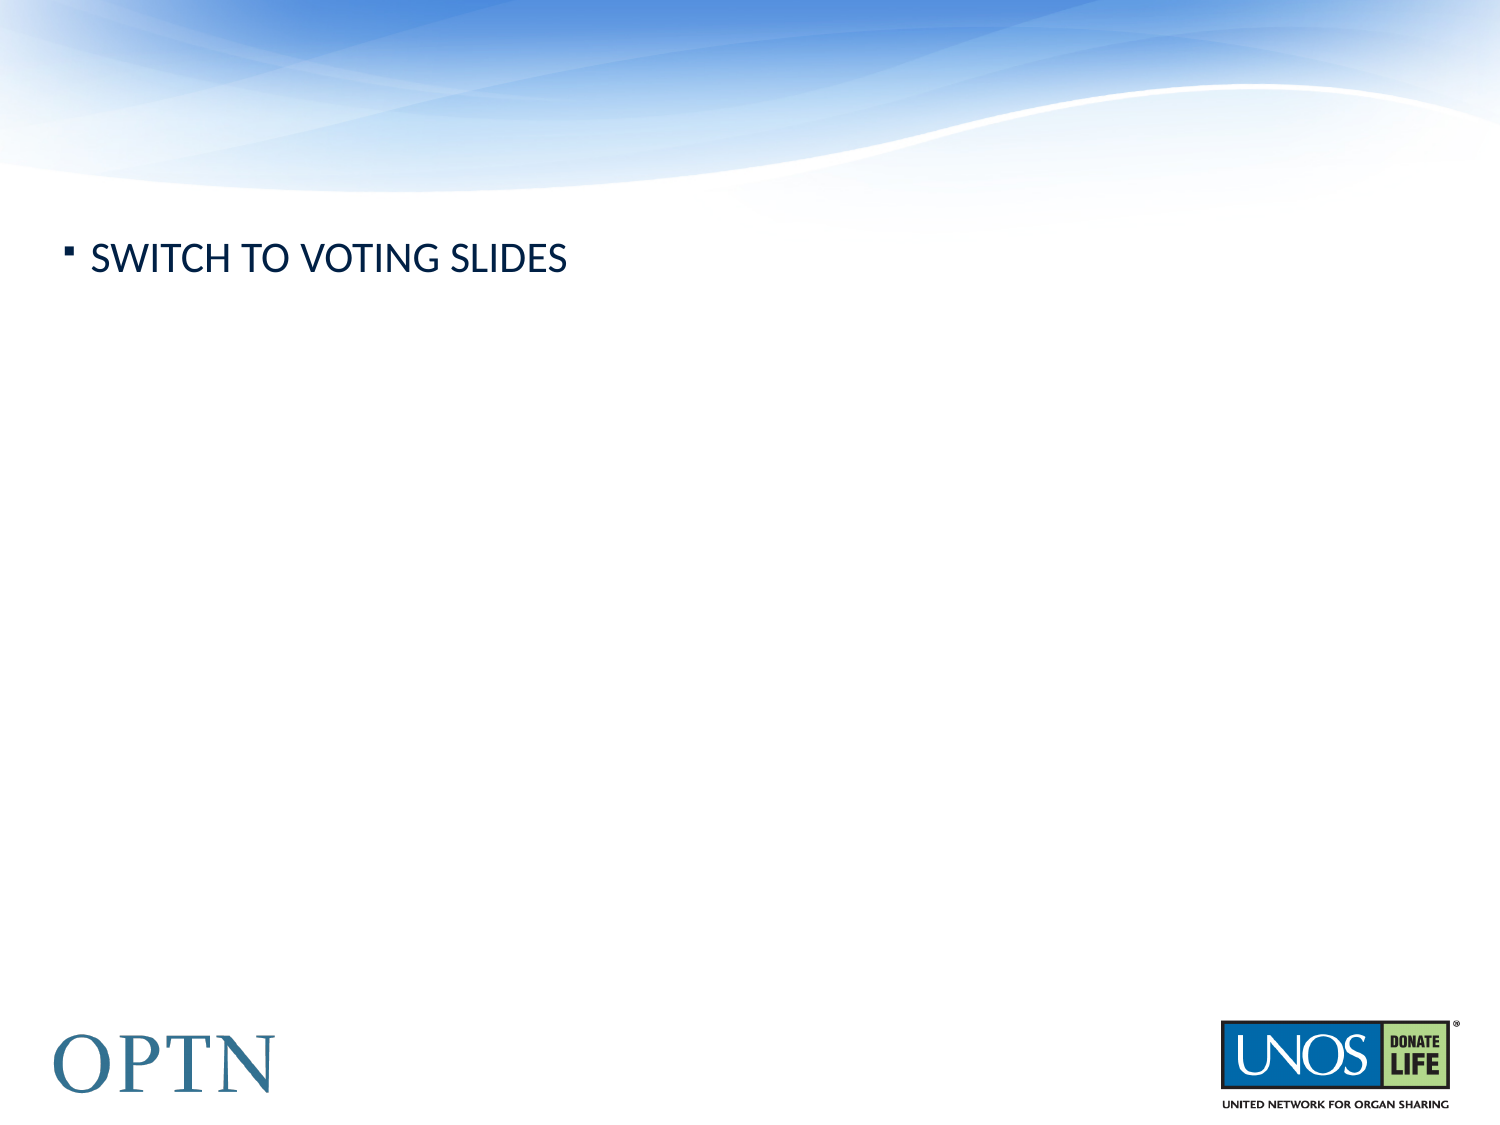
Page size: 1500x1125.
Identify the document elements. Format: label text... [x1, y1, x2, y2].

list SWITCH TO VOTING SLIDES [47, 221, 1450, 944]
picture [0, 0, 1500, 1125]
